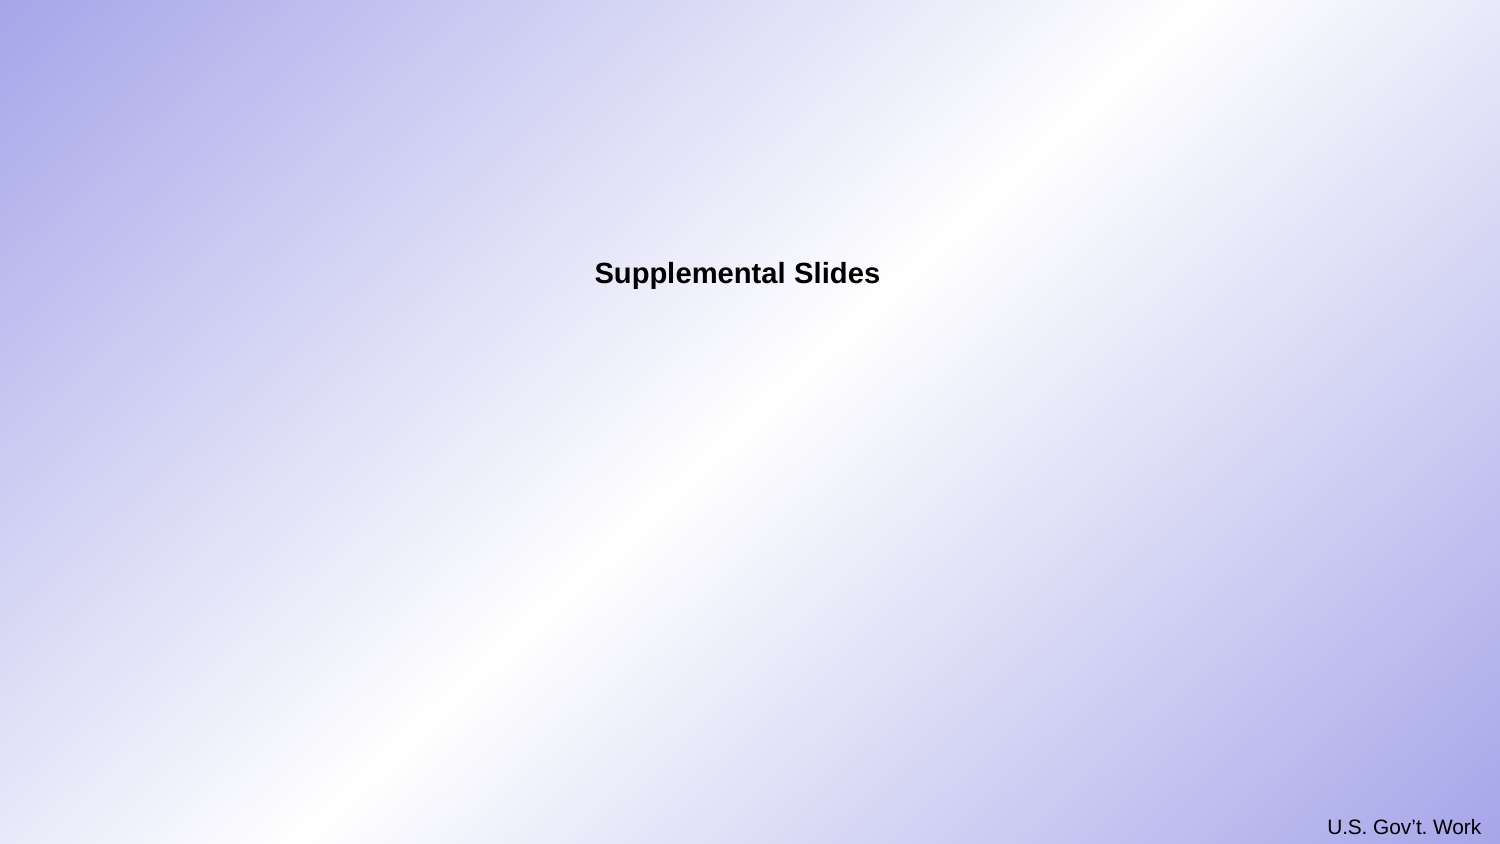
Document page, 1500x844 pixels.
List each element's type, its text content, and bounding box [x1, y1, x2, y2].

text_box U.S. Gov’t. Work [1312, 806, 1500, 844]
text_box Supplemental Slides [312, 246, 1163, 342]
